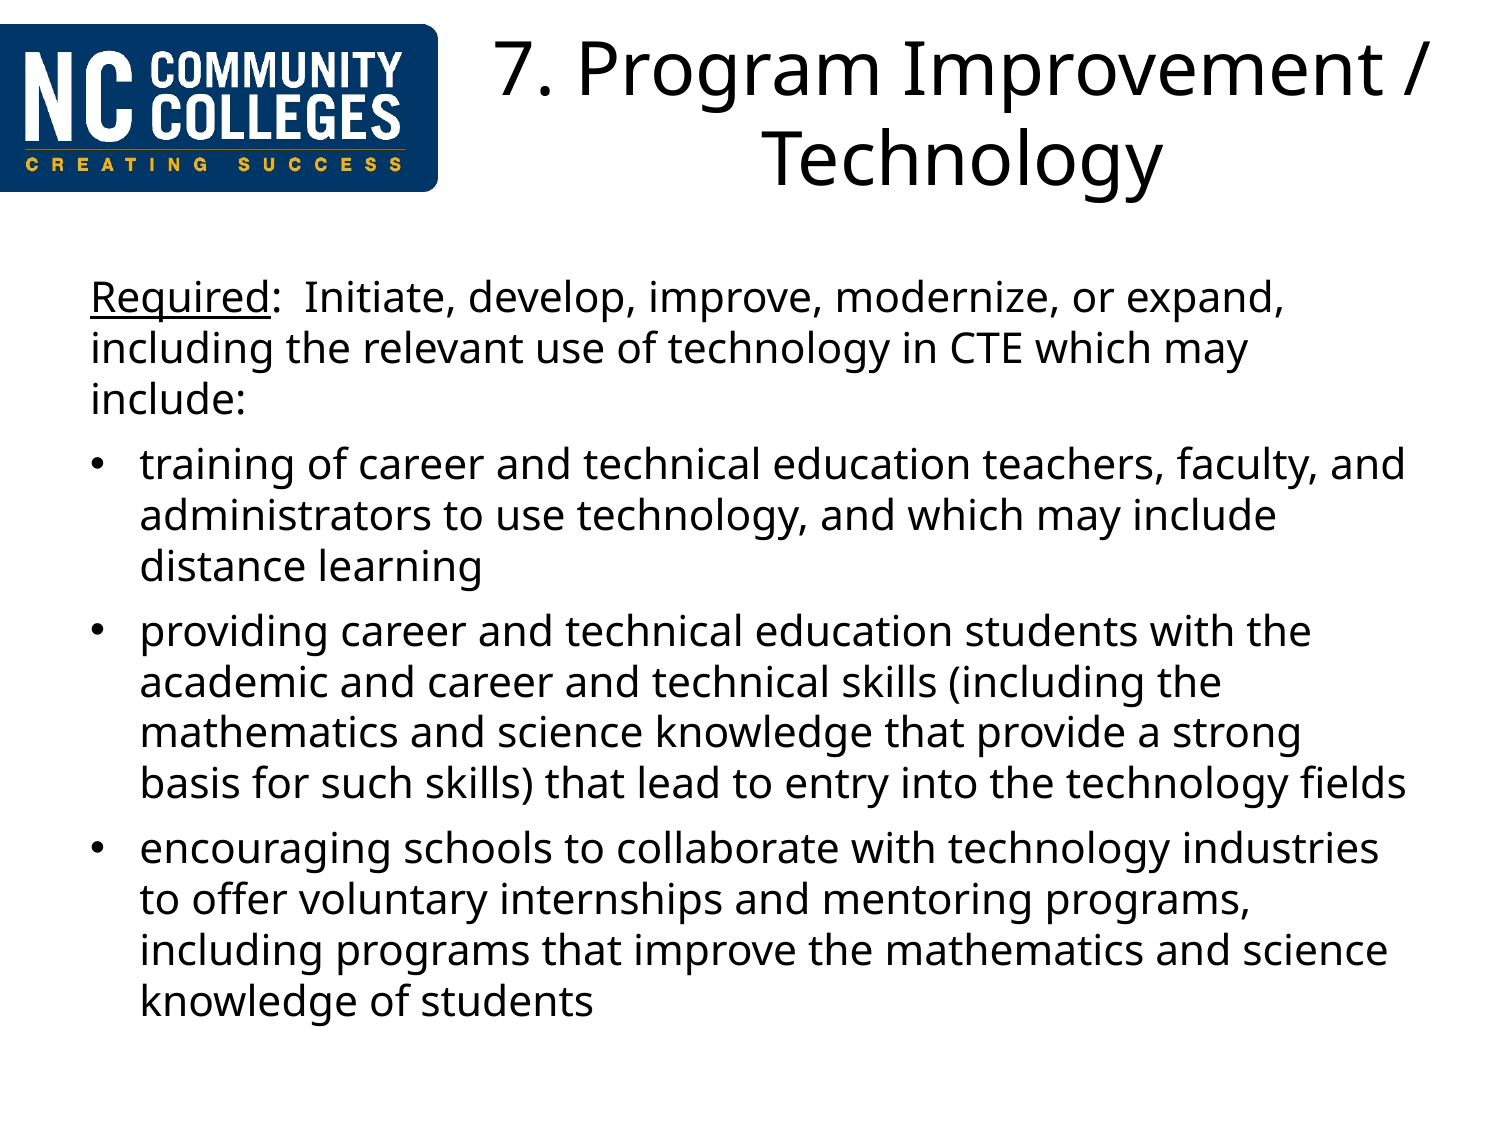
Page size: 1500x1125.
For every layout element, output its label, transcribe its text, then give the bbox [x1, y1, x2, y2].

list Required: Initiate, develop, improve, modernize, or expand, including the relevant use of technology in CTE which may include: training of career and technical education teachers, faculty, and administrators to use technology, and which may include distance learning providing career and technical education students with the academic and career and technical skills (including the mathematics and science knowledge that provide a strong basis for such skills) that lead to entry into the technology fields encouraging schools to collaborate with technology industries to offer voluntary internships and mentoring programs, including programs that improve the mathematics and science knowledge of students [75, 262, 1425, 1075]
title 7. Program Improvement / Technology [462, 32, 1463, 188]
picture [0, 24, 438, 192]
